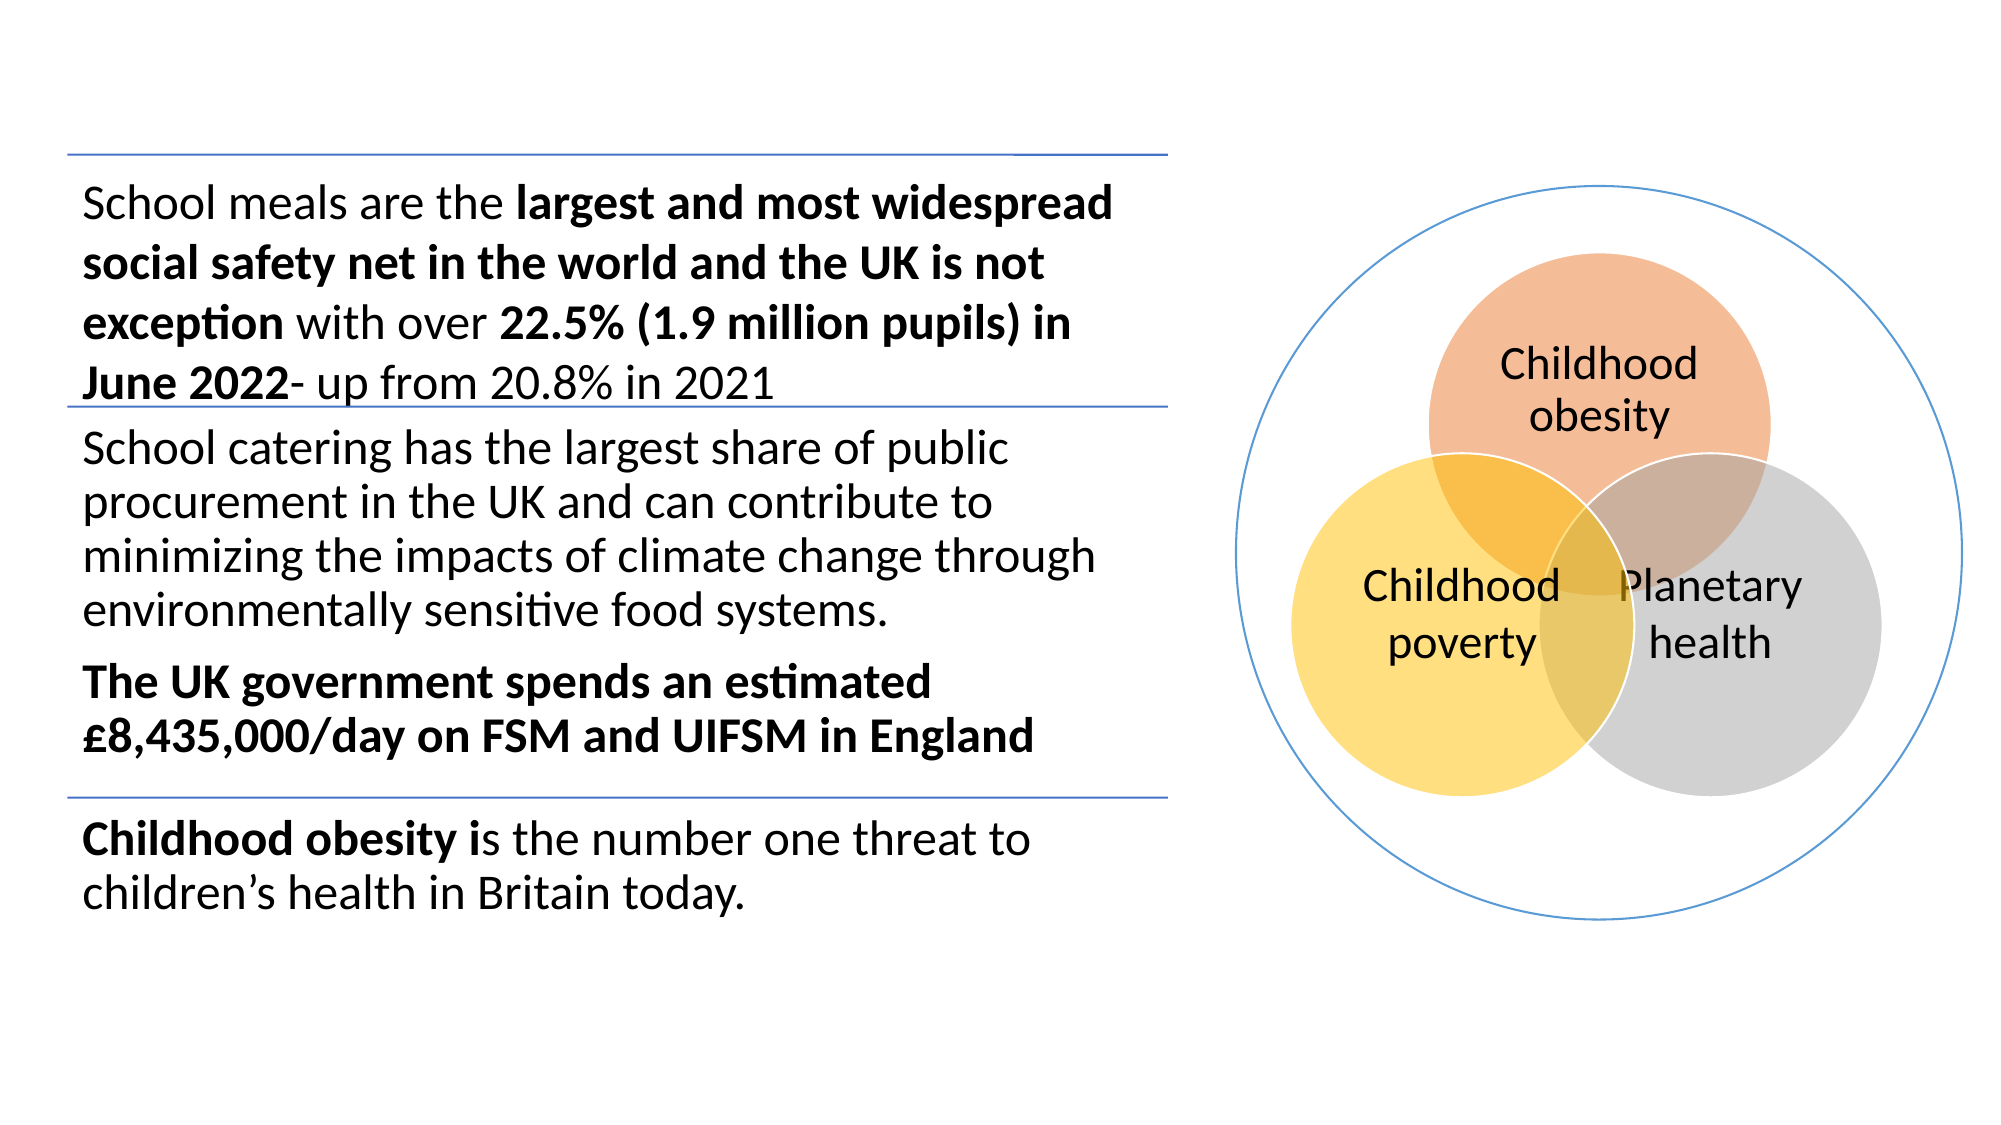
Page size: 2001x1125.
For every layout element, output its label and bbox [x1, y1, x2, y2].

text_box [1234, 491, 1240, 614]
text_box [67, 154, 1168, 965]
text_box [1240, 230, 1933, 805]
text_box [1424, 184, 1774, 230]
text_box [1933, 406, 1964, 699]
text_box [1334, 805, 1864, 921]
